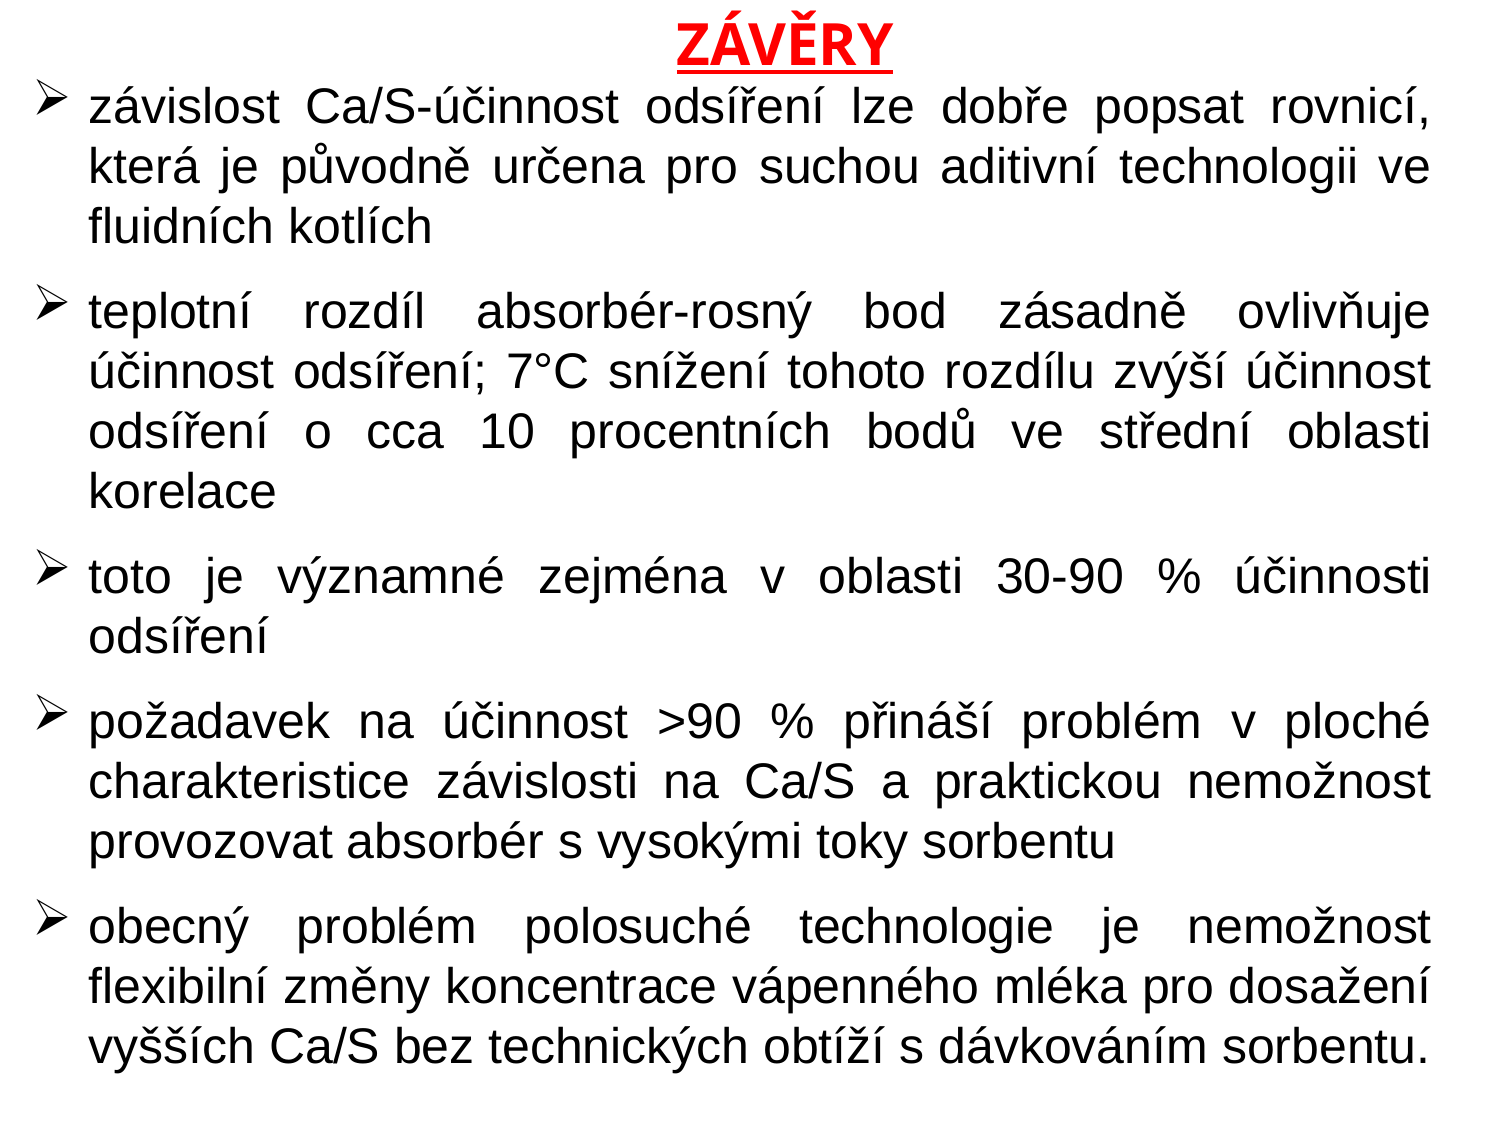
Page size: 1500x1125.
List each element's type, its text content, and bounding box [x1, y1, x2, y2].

text_box závislost Ca/S-účinnost odsíření lze dobře popsat rovnicí, která je původně určena pro suchou aditivní technologii ve fluidních kotlích teplotní rozdíl absorbér-rosný bod zásadně ovlivňuje účinnost odsíření; 7°C snížení tohoto rozdílu zvýší účinnost odsíření o cca 10 procentních bodů ve střední oblasti korelace toto je významné zejména v oblasti 30-90 % účinnosti odsíření požadavek na účinnost >90 % přináší problém v ploché charakteristice závislosti na Ca/S a praktickou nemožnost provozovat absorbér s vysokými toky sorbentu obecný problém polosuché technologie je nemožnost flexibilní změny koncentrace vápenného mléka pro dosažení vyšších Ca/S bez technických obtíží s dávkováním sorbentu. [17, 66, 1447, 1081]
text_box ZÁVĚRY [0, 0, 1498, 85]
